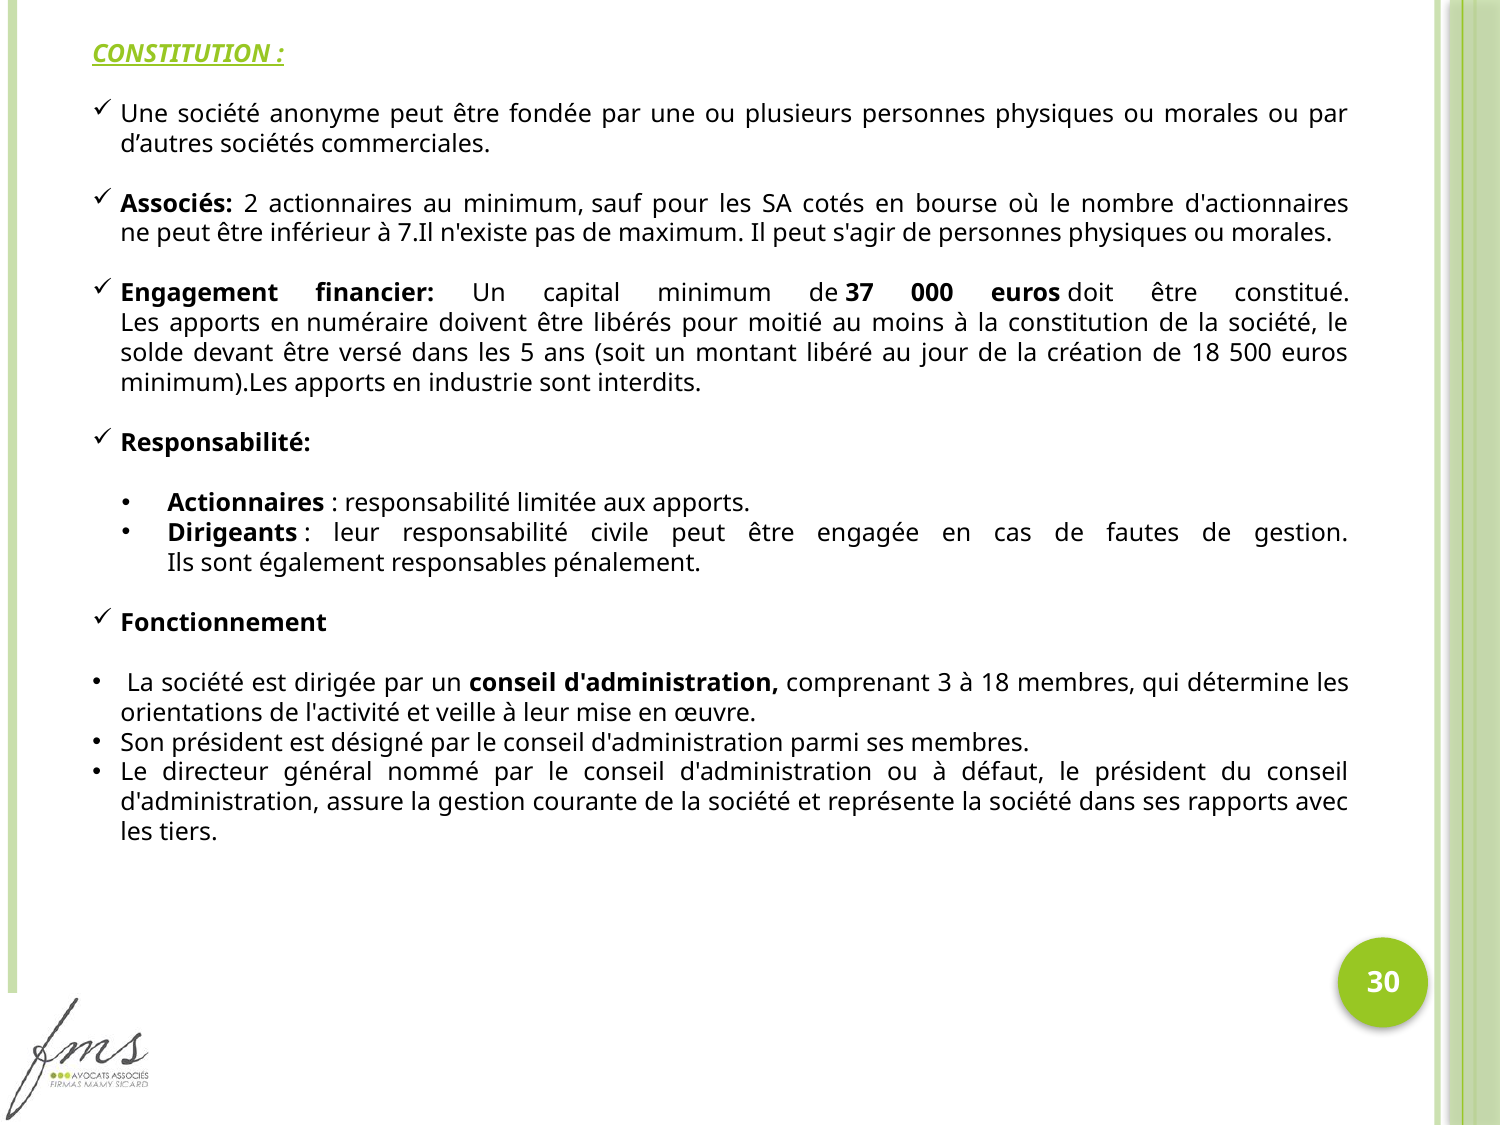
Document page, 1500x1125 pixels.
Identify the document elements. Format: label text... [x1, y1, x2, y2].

text_box CONSTITUTION : Une société anonyme peut être fondée par une ou plusieurs personnes physiques ou morales ou par d’autres sociétés commerciales. Associés: 2 actionnaires au minimum, sauf pour les SA cotés en bourse où le nombre d'actionnaires ne peut être inférieur à 7.Il n'existe pas de maximum. Il peut s'agir de personnes physiques ou morales. Engagement financier: Un capital minimum de 37 000 euros doit être constitué. Les apports en numéraire doivent être libérés pour moitié au moins à la constitution de la société, le solde devant être versé dans les 5 ans (soit un montant libéré au jour de la création de 18 500 euros minimum).Les apports en industrie sont interdits. Responsabilité: Actionnaires : responsabilité limitée aux apports. Dirigeants : leur responsabilité civile peut être engagée en cas de fautes de gestion. Ils sont également responsables pénalement. Fonctionnement La société est dirigée par un conseil d'administration, comprenant 3 à 18 membres, qui détermine les orientations de l'activité et veille à leur mise en œuvre. Son président est désigné par le conseil d'administration parmi ses membres. Le directeur général nommé par le conseil d'administration ou à défaut, le président du conseil d'administration, assure la gestion courante de la société et représente la société dans ses rapports avec les tiers. [77, 0, 1365, 883]
picture [0, 993, 154, 1125]
slide_number 30 [1333, 940, 1434, 1027]
